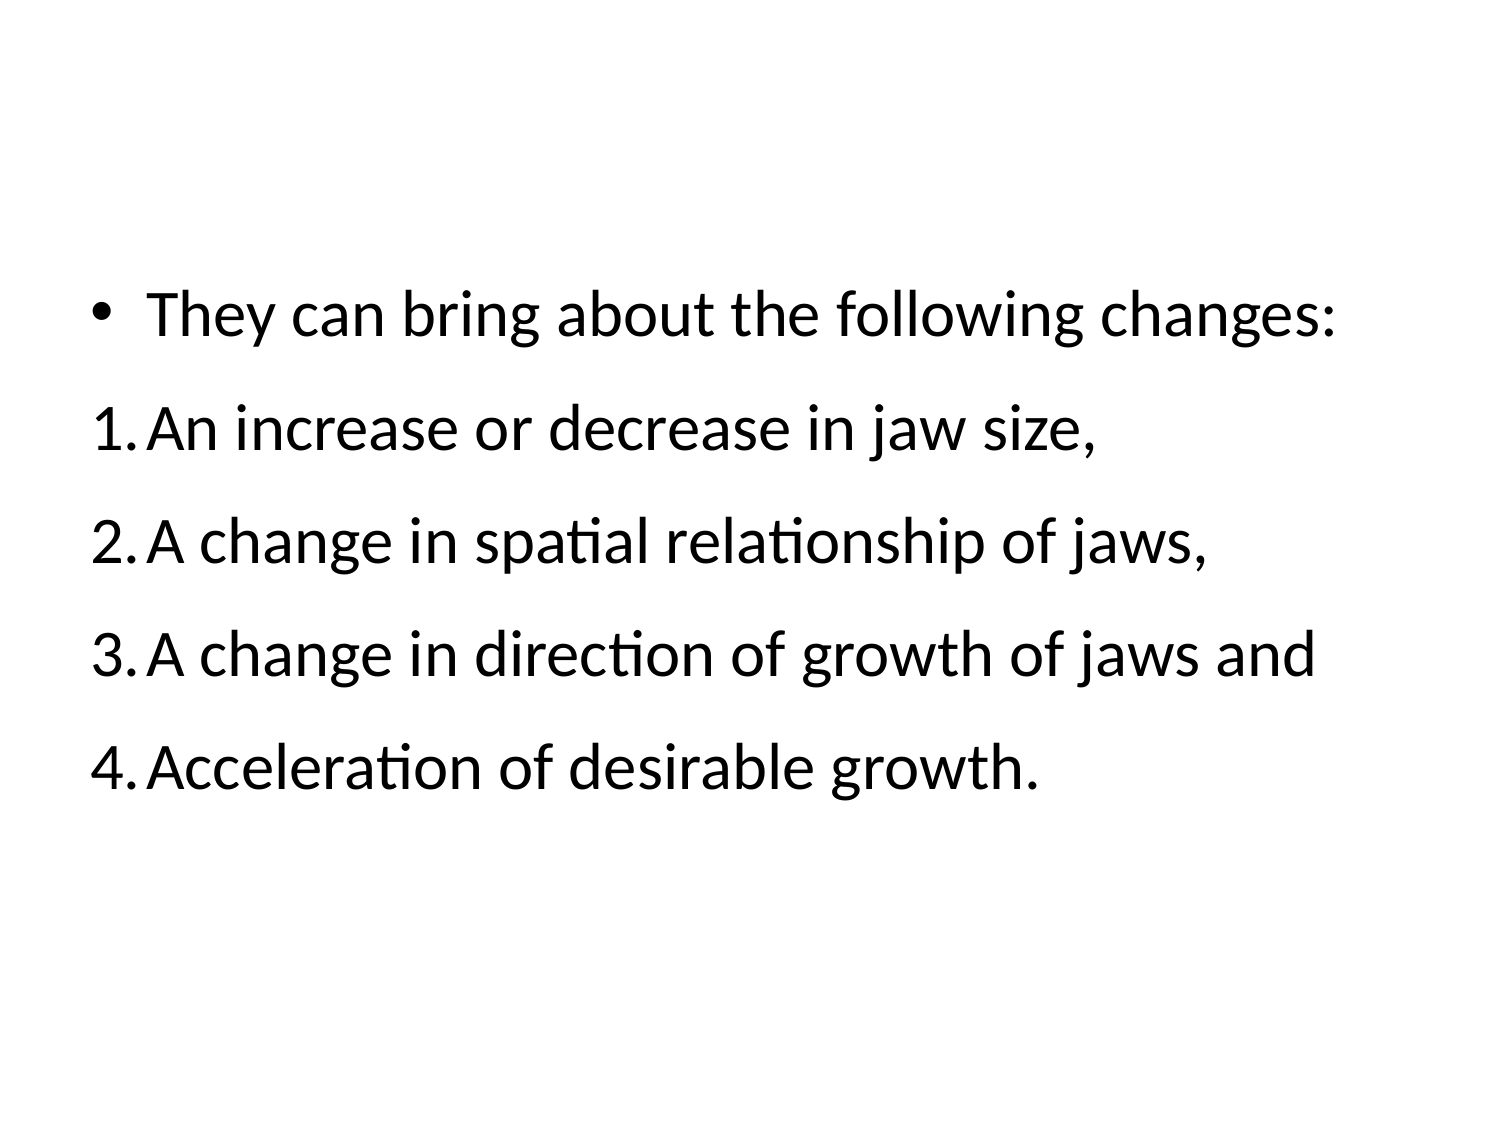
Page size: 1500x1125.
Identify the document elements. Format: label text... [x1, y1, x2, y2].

list They can bring about the following changes: An increase or decrease in jaw size, A change in spatial relationship of jaws, A change in direction of growth of jaws and Acceleration of desirable growth. [75, 262, 1425, 1005]
